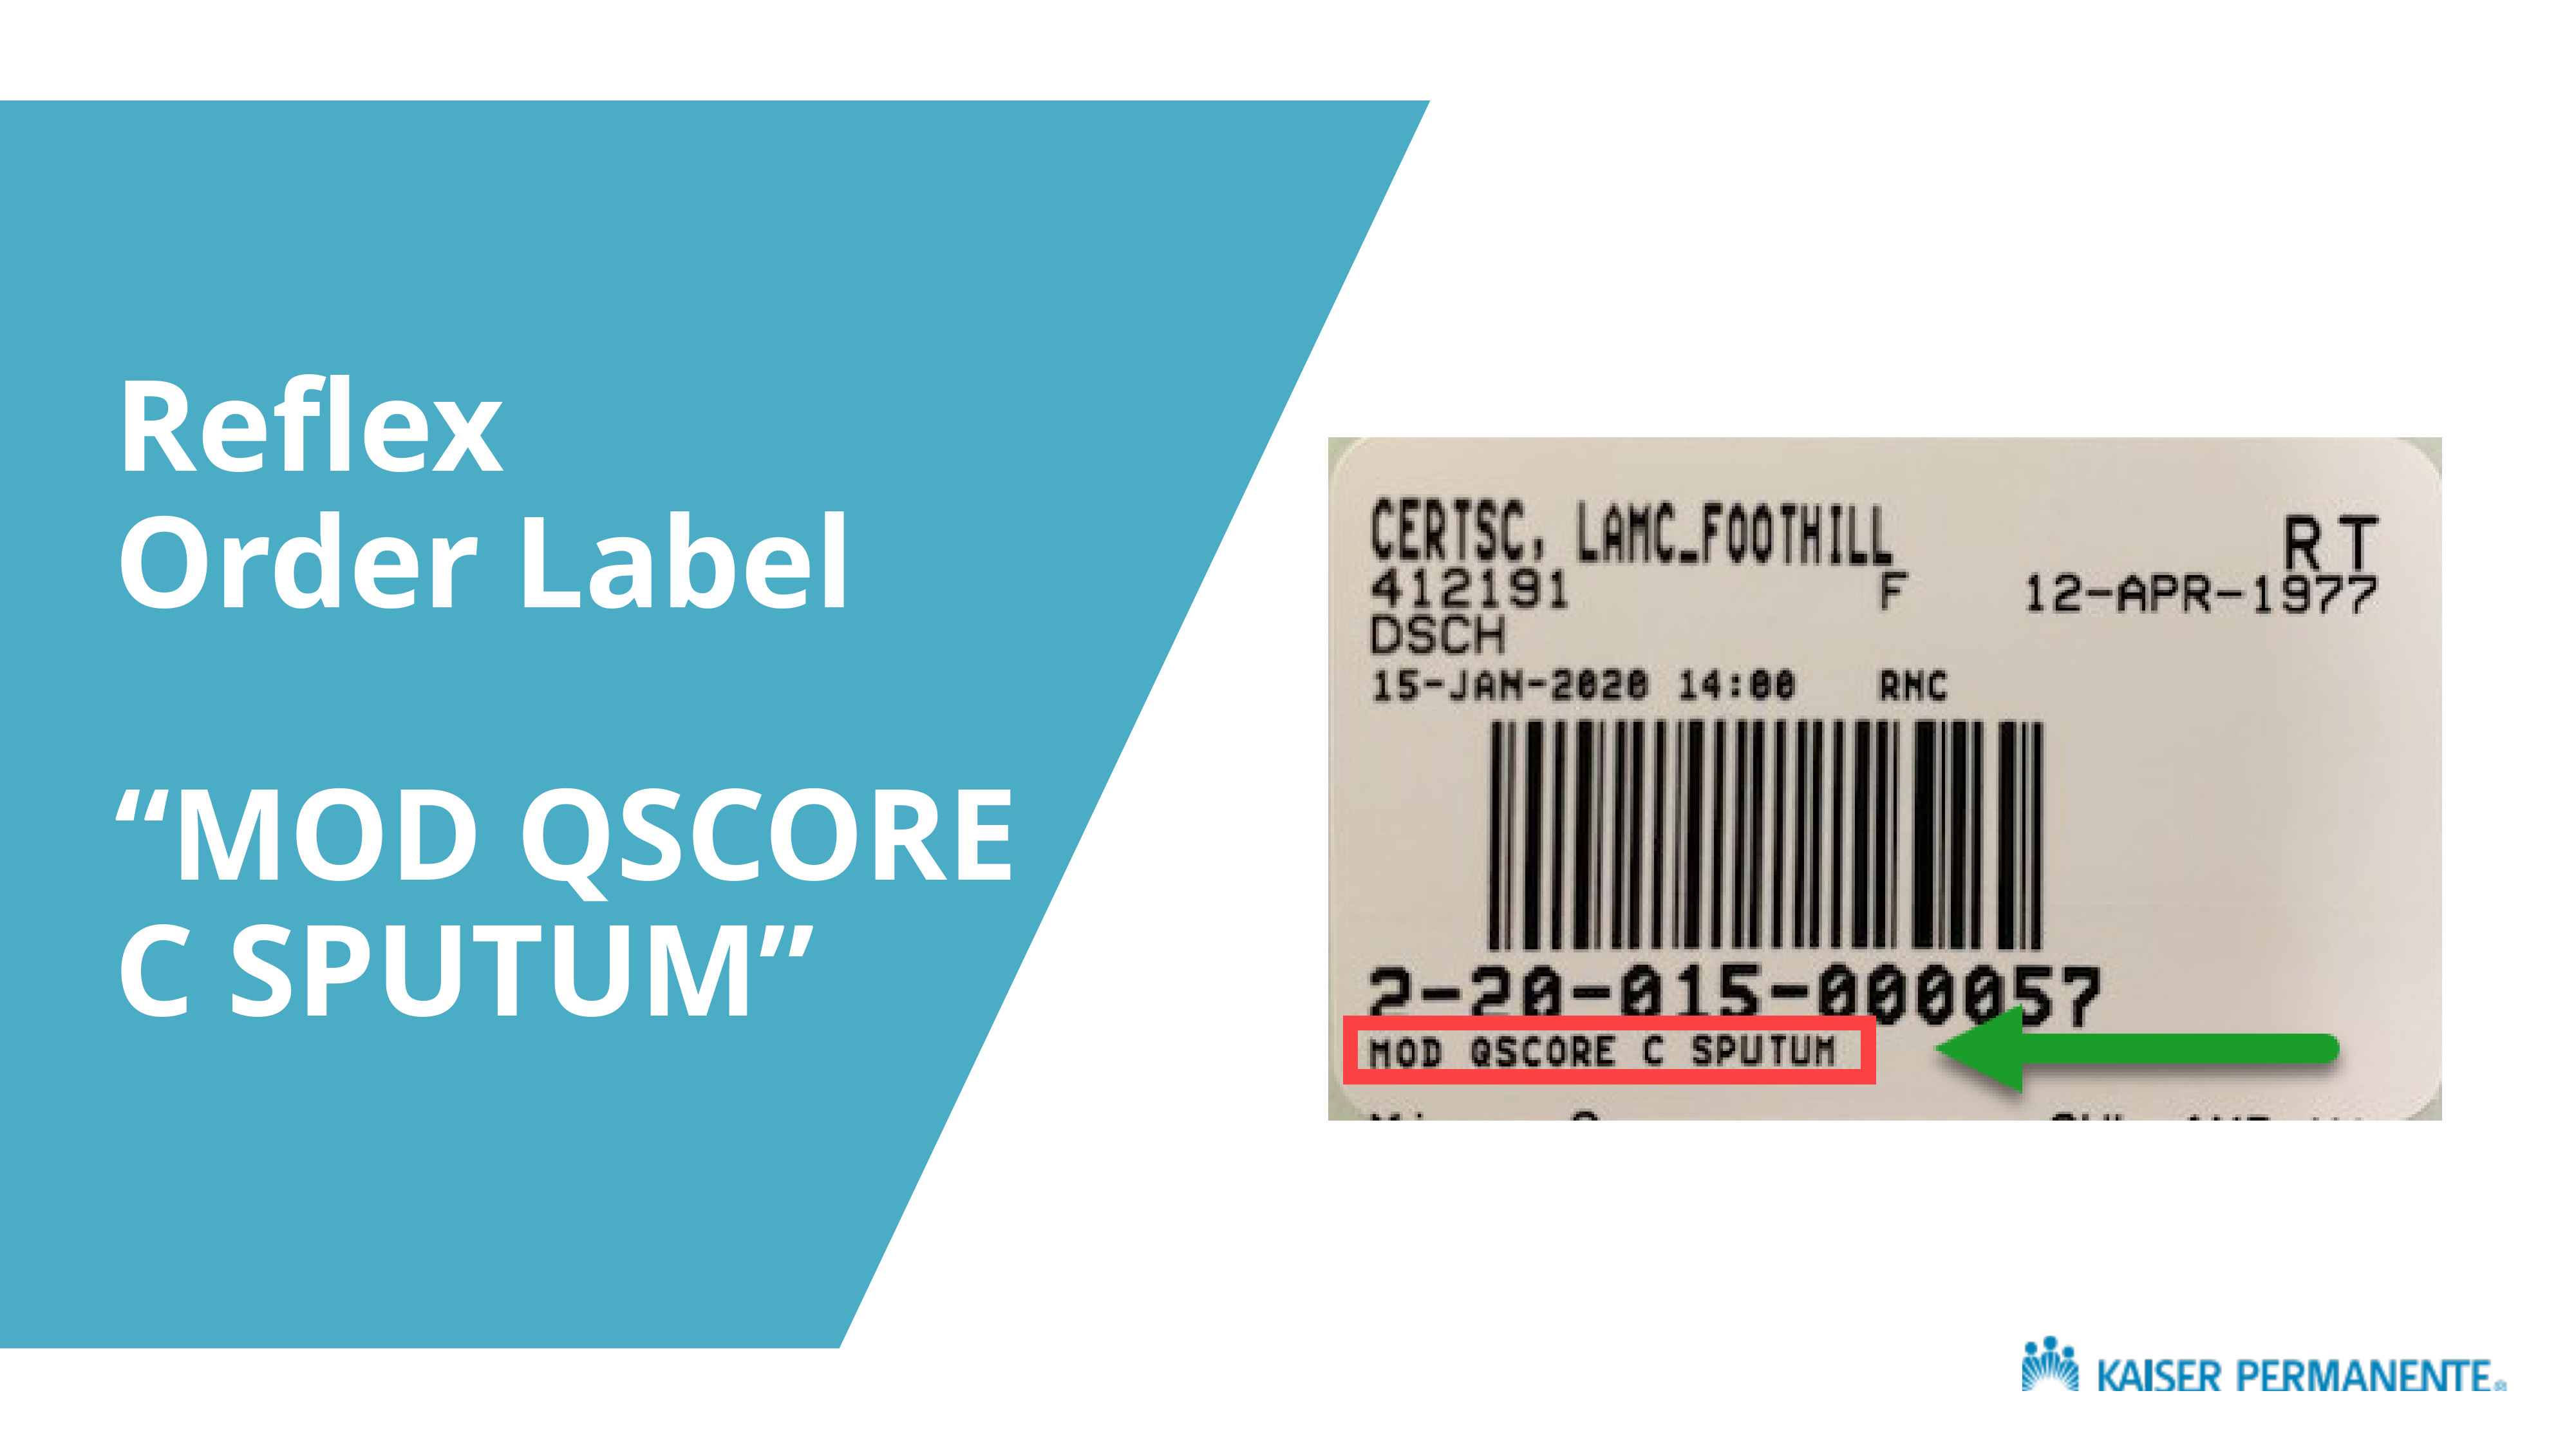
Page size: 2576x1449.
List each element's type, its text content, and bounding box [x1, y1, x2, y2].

picture [1328, 437, 2442, 1121]
title Reflex Order Label “MOD QSCORE C SPUTUM” [104, 314, 1066, 1048]
text_box [0, 97, 1433, 1352]
